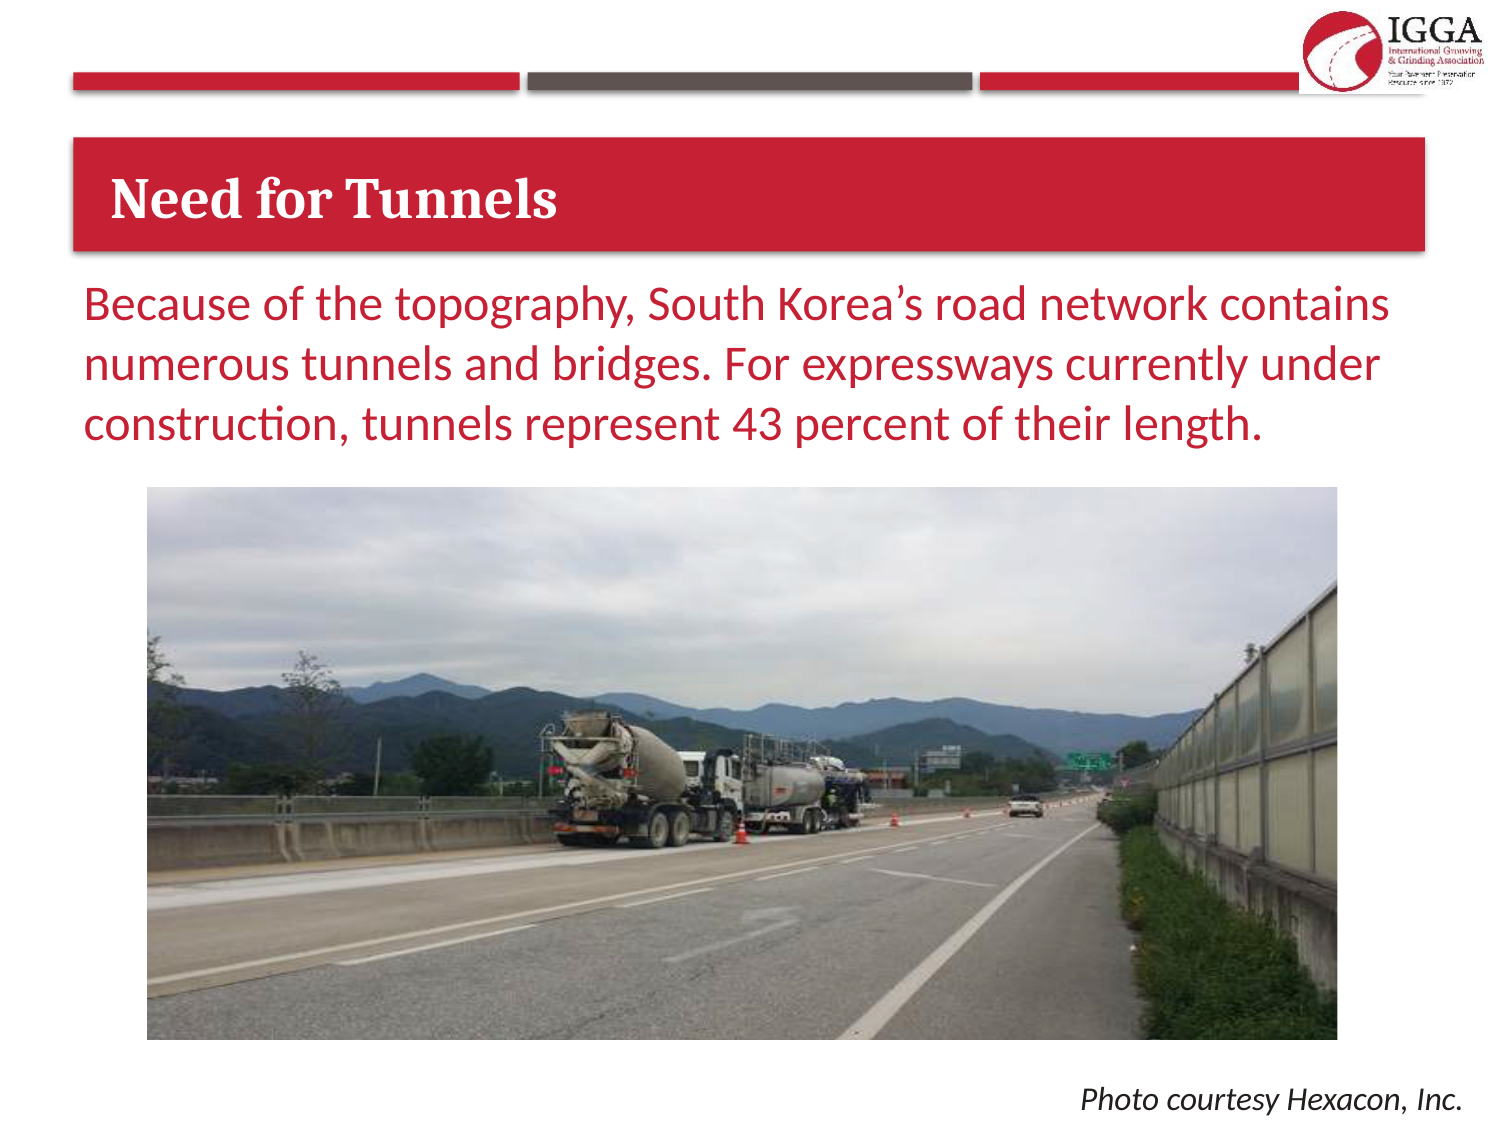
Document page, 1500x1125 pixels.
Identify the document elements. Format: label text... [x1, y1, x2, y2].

list Because of the topography, South Korea’s road network contains numerous tunnels and bridges. For expressways currently under construction, tunnels represent 43 percent of their length. [68, 262, 1432, 500]
picture [1299, 9, 1488, 94]
text_box Photo courtesy Hexacon, Inc. [1065, 1069, 1480, 1125]
picture [146, 486, 1338, 1040]
title Need for Tunnels [95, 150, 1406, 238]
